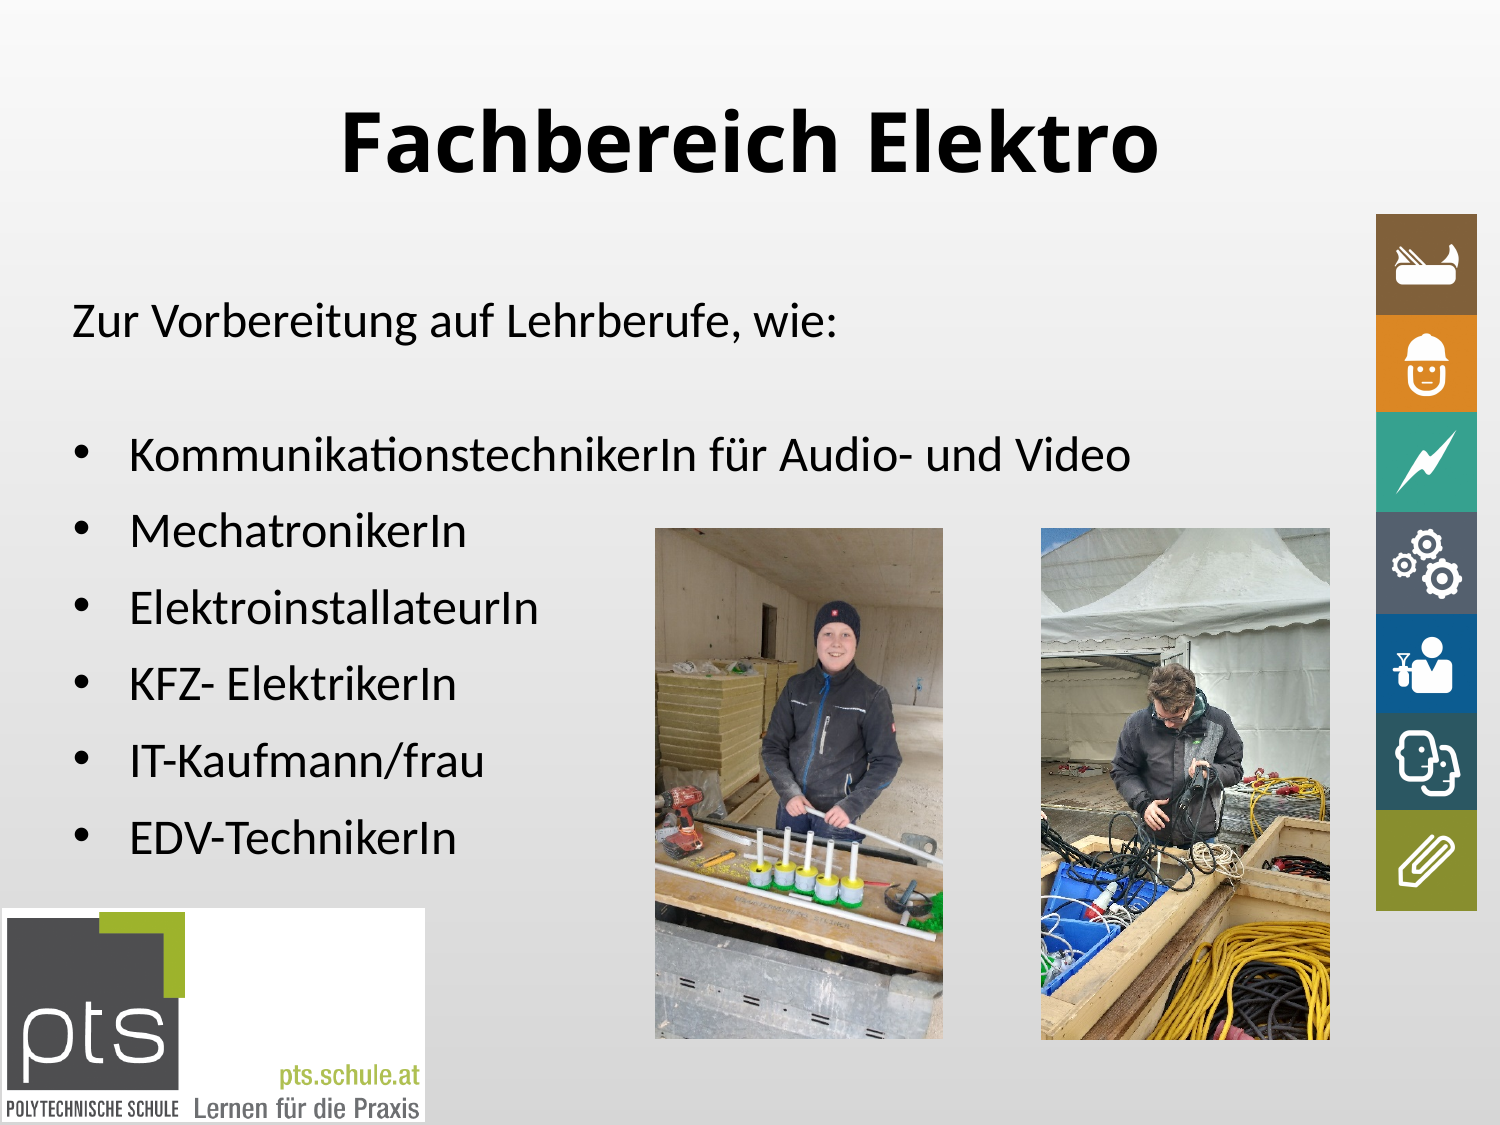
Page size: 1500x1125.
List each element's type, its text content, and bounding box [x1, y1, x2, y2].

list Zur Vorbereitung auf Lehrberufe, wie: KommunikationstechnikerIn für Audio- und Video MechatronikerIn ElektroinstallateurIn KFZ- ElektrikerIn IT-Kaufmann/frau EDV-TechnikerIn [57, 280, 1336, 882]
picture [1041, 528, 1330, 1040]
picture [2, 908, 425, 1122]
picture [1376, 214, 1477, 911]
picture [655, 528, 943, 1039]
title Fachbereich Elektro [75, 45, 1425, 233]
